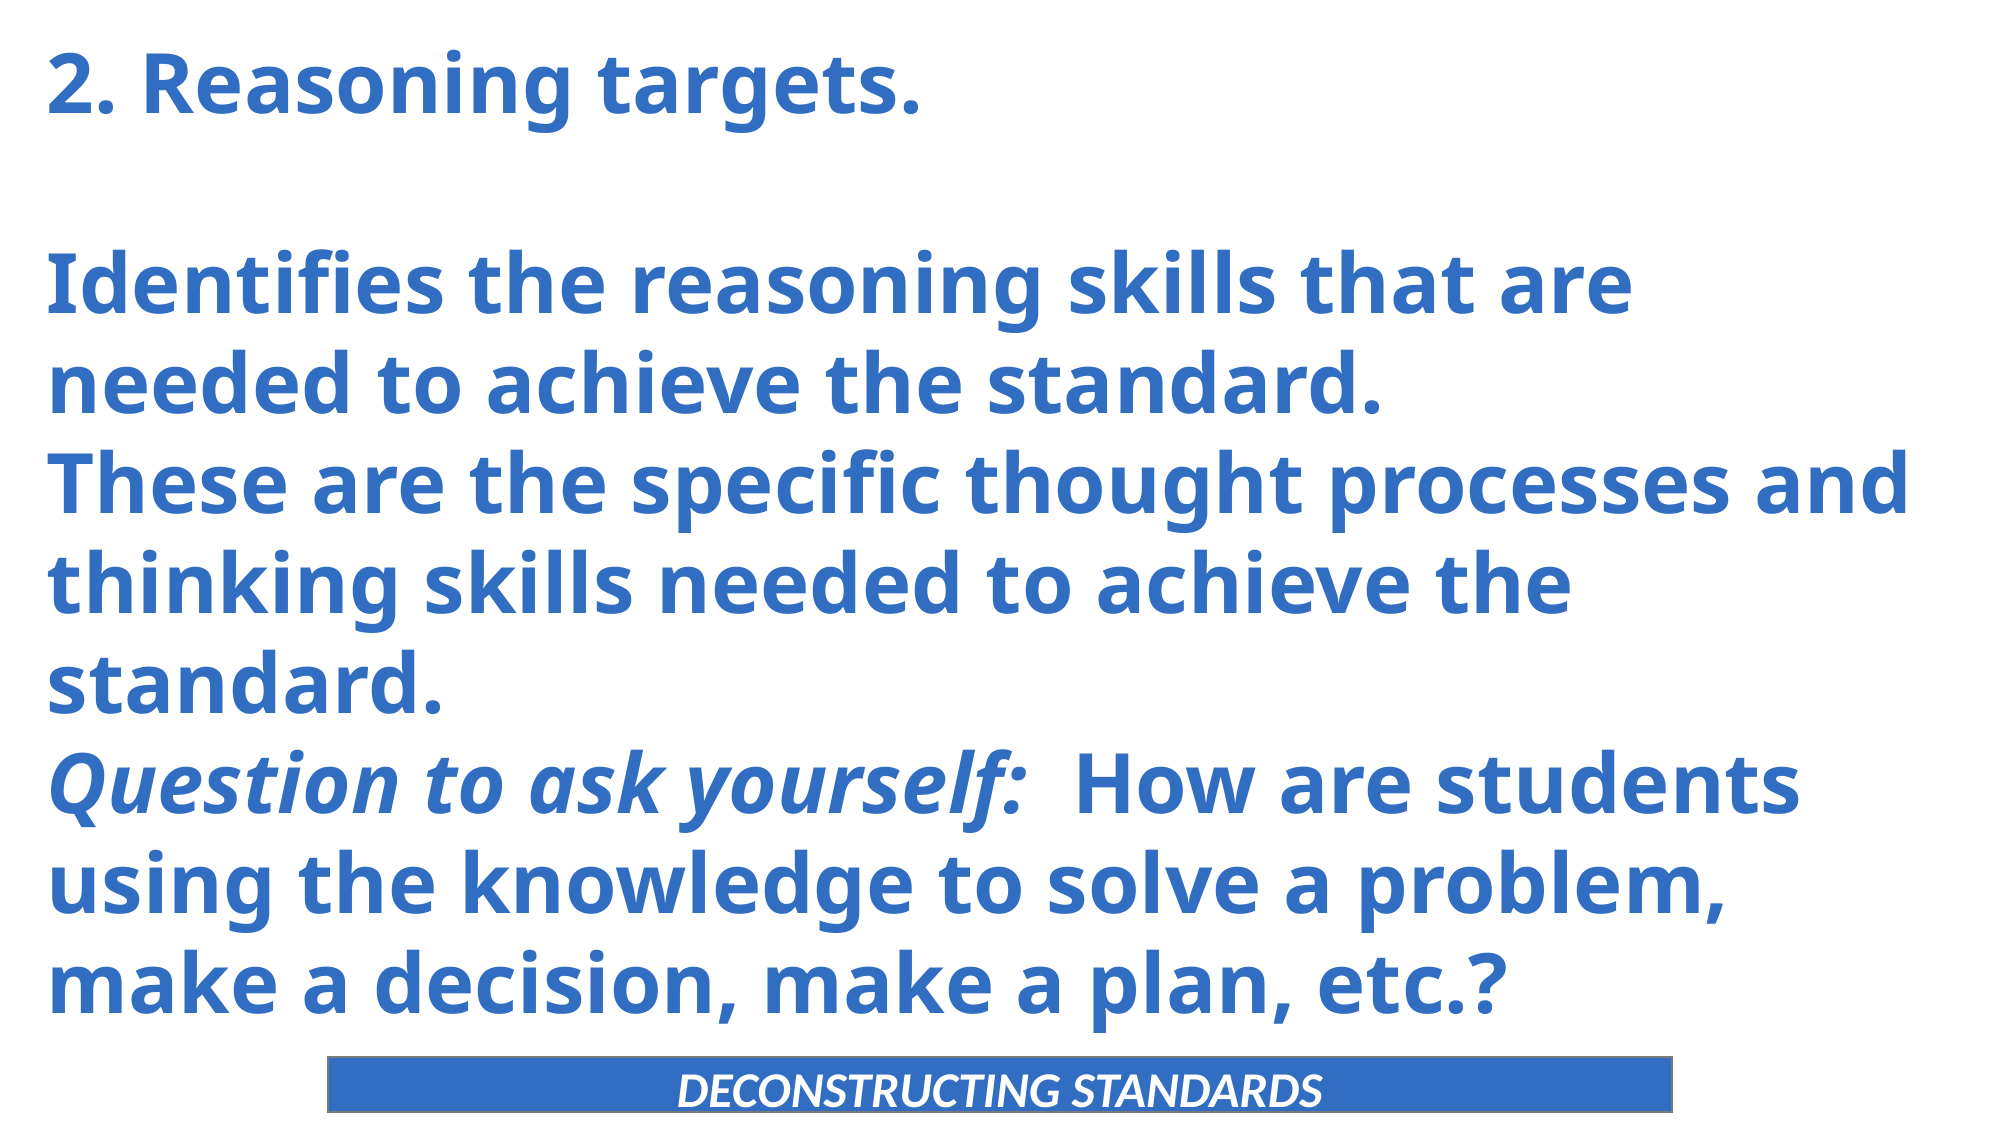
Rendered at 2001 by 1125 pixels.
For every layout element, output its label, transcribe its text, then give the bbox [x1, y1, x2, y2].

text_box 2. Reasoning targets. Identifies the reasoning skills that are needed to achieve the standard. These are the specific thought processes and thinking skills needed to achieve the standard. Question to ask yourself: How are students using the knowledge to solve a problem, make a decision, make a plan, etc.? [32, 23, 1968, 1125]
